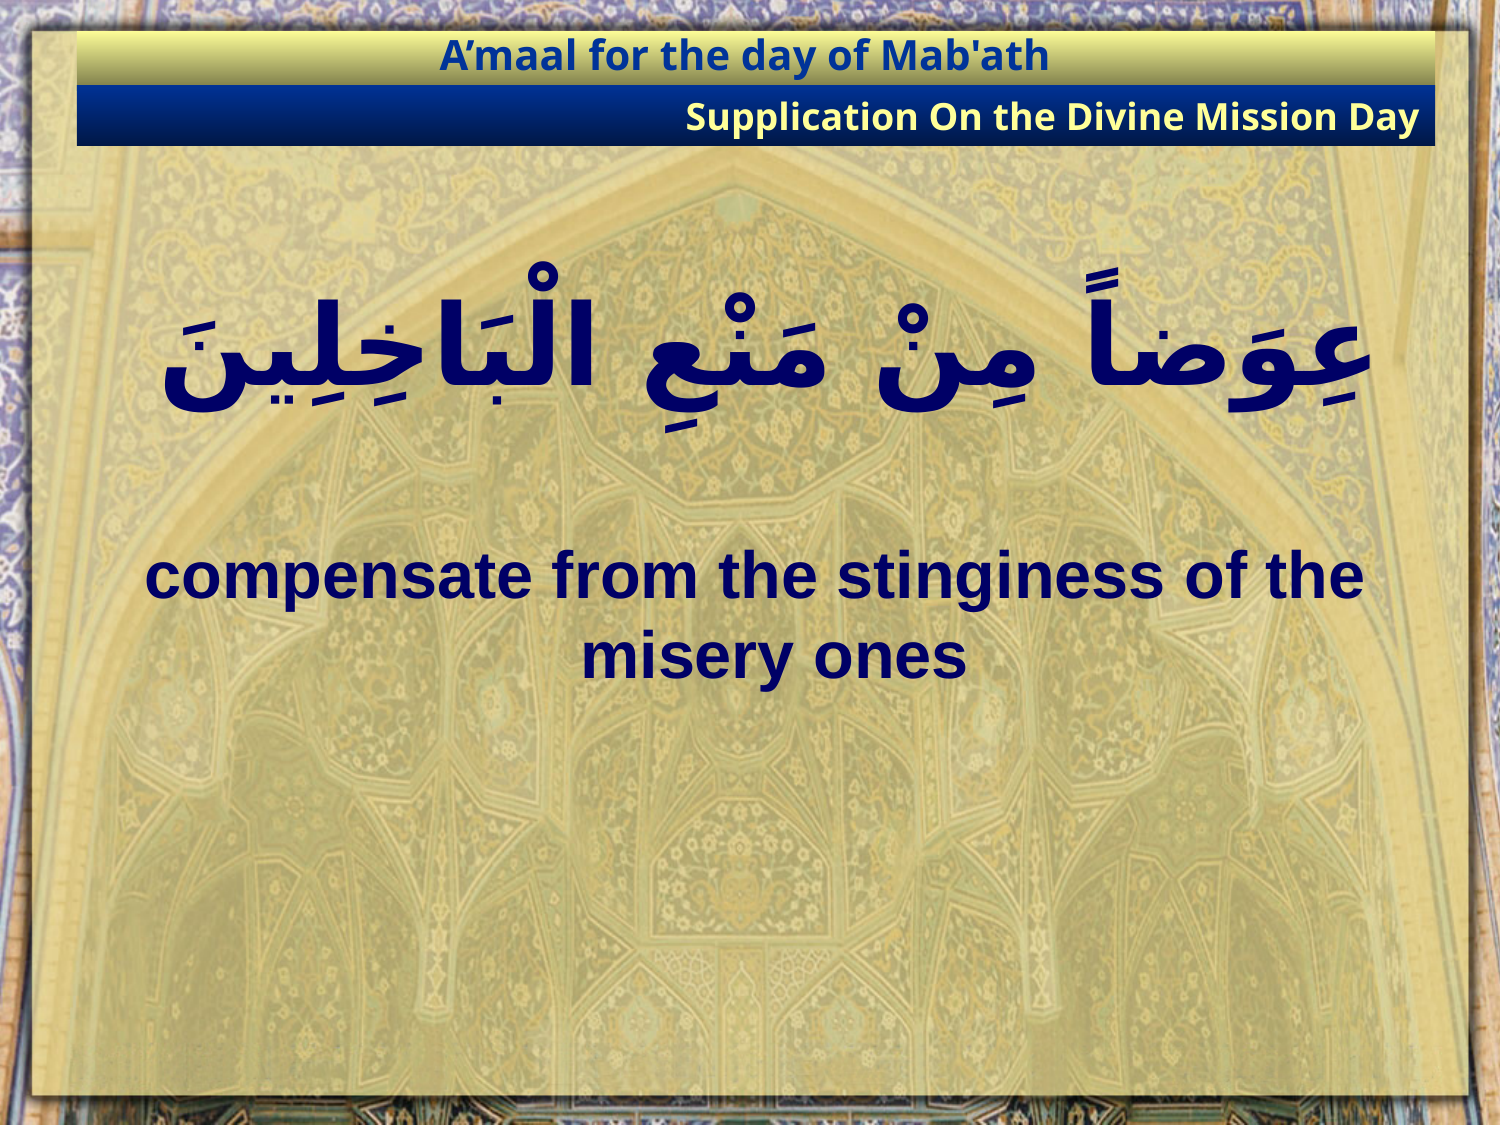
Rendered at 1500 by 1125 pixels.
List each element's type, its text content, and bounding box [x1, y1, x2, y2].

picture [0, 0, 1500, 1125]
text_box Supplication On the Divine Mission Day [76, 85, 1436, 146]
title عِوَضاً مِنْ مَنْعِ الْبَاخِلِينَ [53, 220, 1447, 462]
subtitle compensate from the stinginess of the misery ones [53, 524, 1459, 813]
text_box A’maal for the day of Mab'ath [76, 31, 1436, 85]
